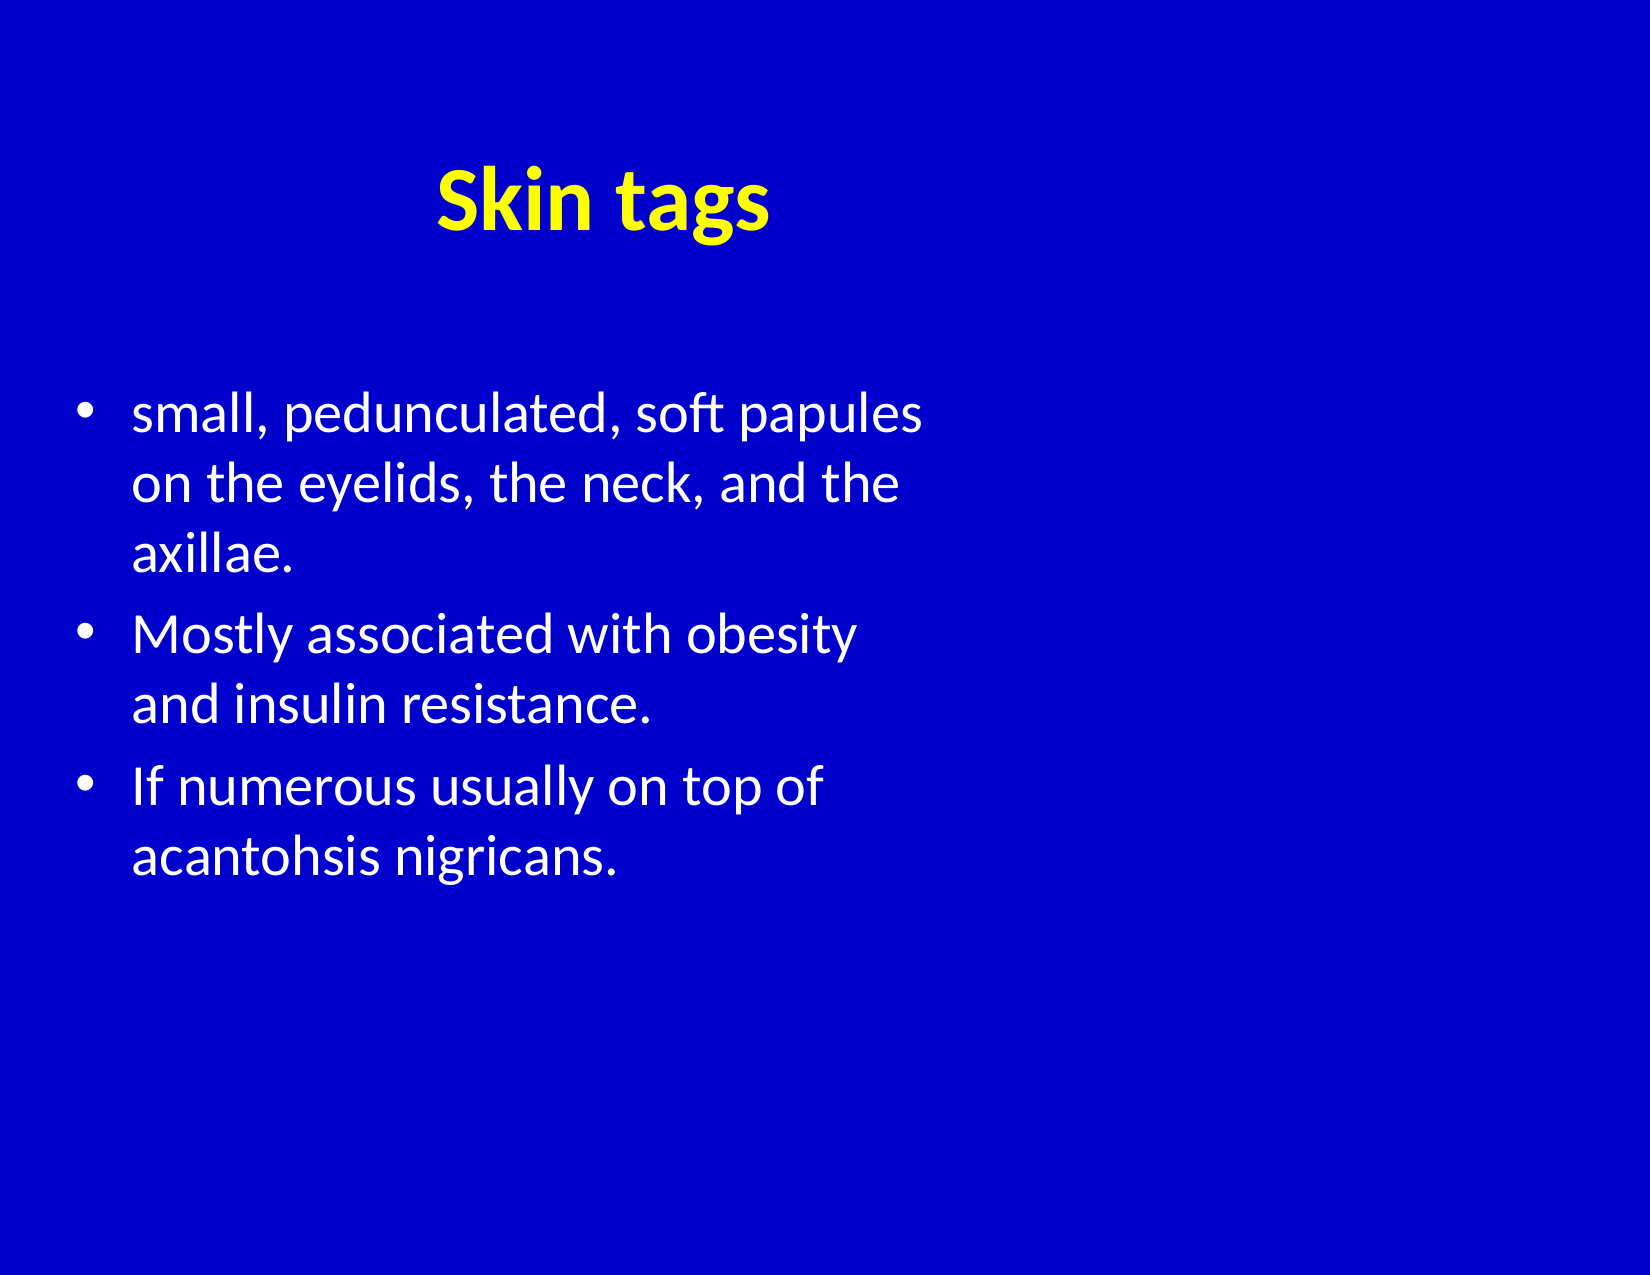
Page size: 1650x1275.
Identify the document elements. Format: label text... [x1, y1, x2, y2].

list small, pedunculated, soft papules on the eyelids, the neck, and the axillae. Mostly associated with obesity and insulin resistance. If numerous usually on top of acantohsis nigricans. [60, 366, 944, 1275]
title Skin tags [60, 62, 1148, 325]
